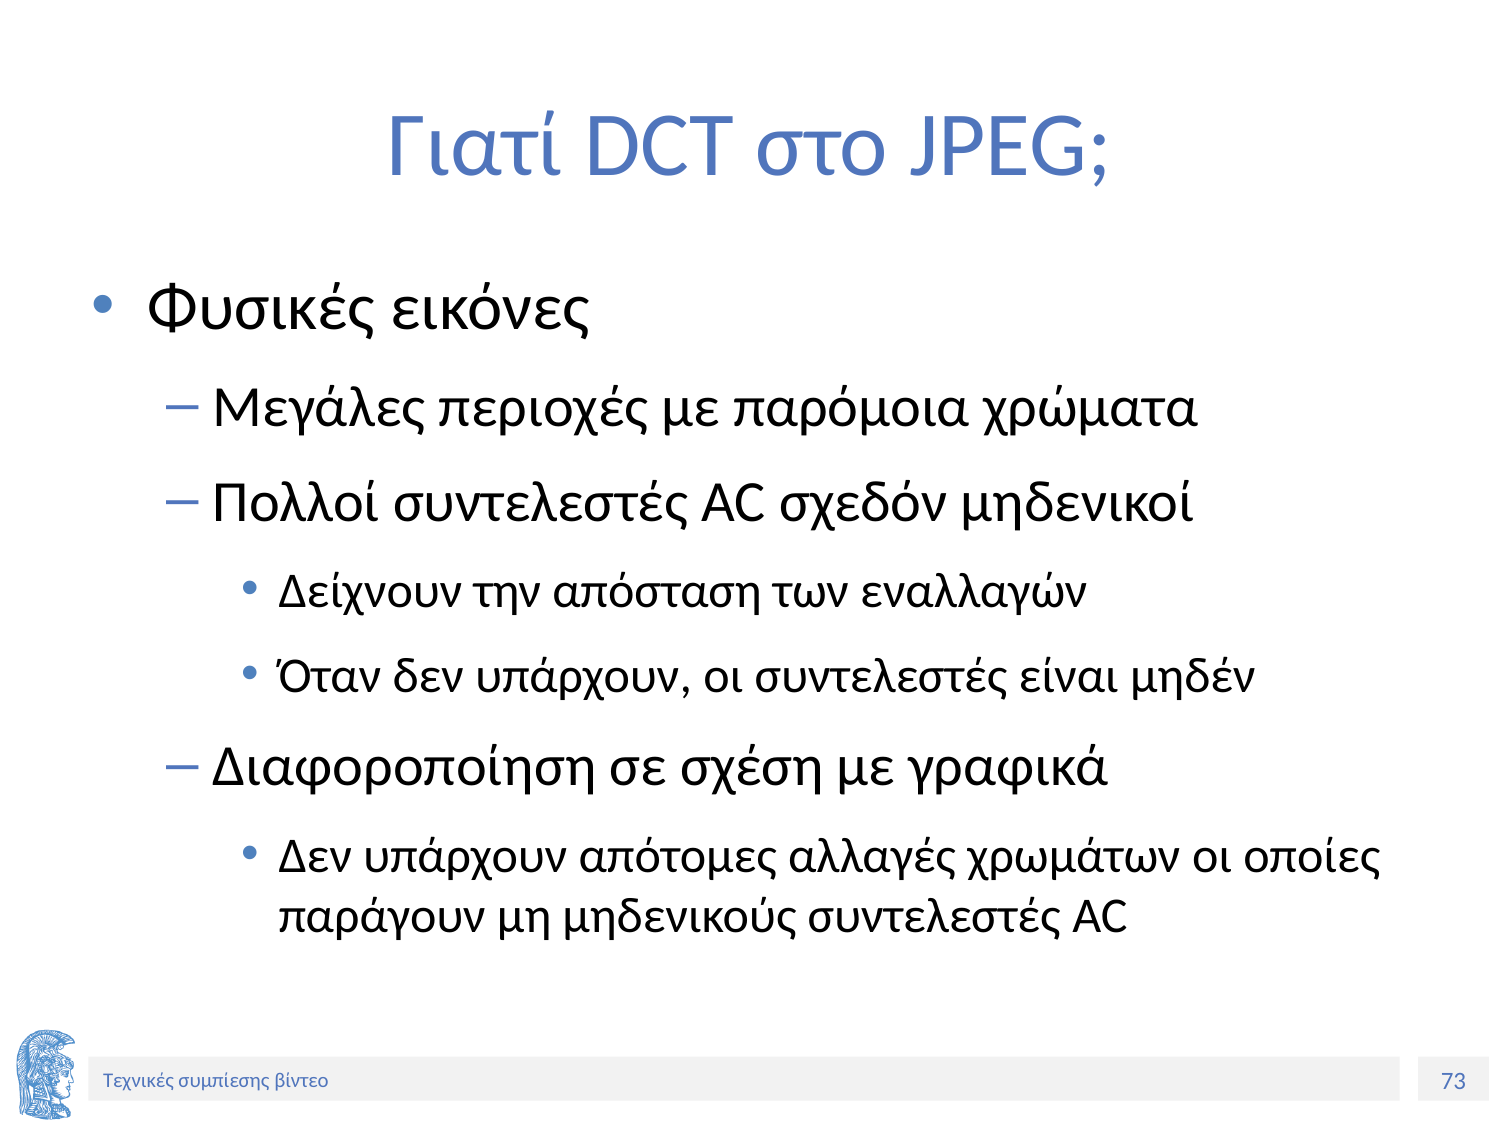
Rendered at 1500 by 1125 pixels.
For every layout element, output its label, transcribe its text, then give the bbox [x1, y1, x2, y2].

title Γιατί DCT στο JPEG; [75, 45, 1425, 233]
list Φυσικές εικόνες Μεγάλες περιοχές με παρόμοια χρώματα Πολλοί συντελεστές AC σχεδόν μηδενικοί Δείχνουν την απόσταση των εναλλαγών Όταν δεν υπάρχουν, οι συντελεστές είναι μηδέν Διαφοροποίηση σε σχέση με γραφικά Δεν υπάρχουν απότομες αλλαγές χρωμάτων οι οποίες παράγουν μη μηδενικούς συντελεστές AC [76, 255, 1427, 998]
picture [9, 1026, 81, 1120]
